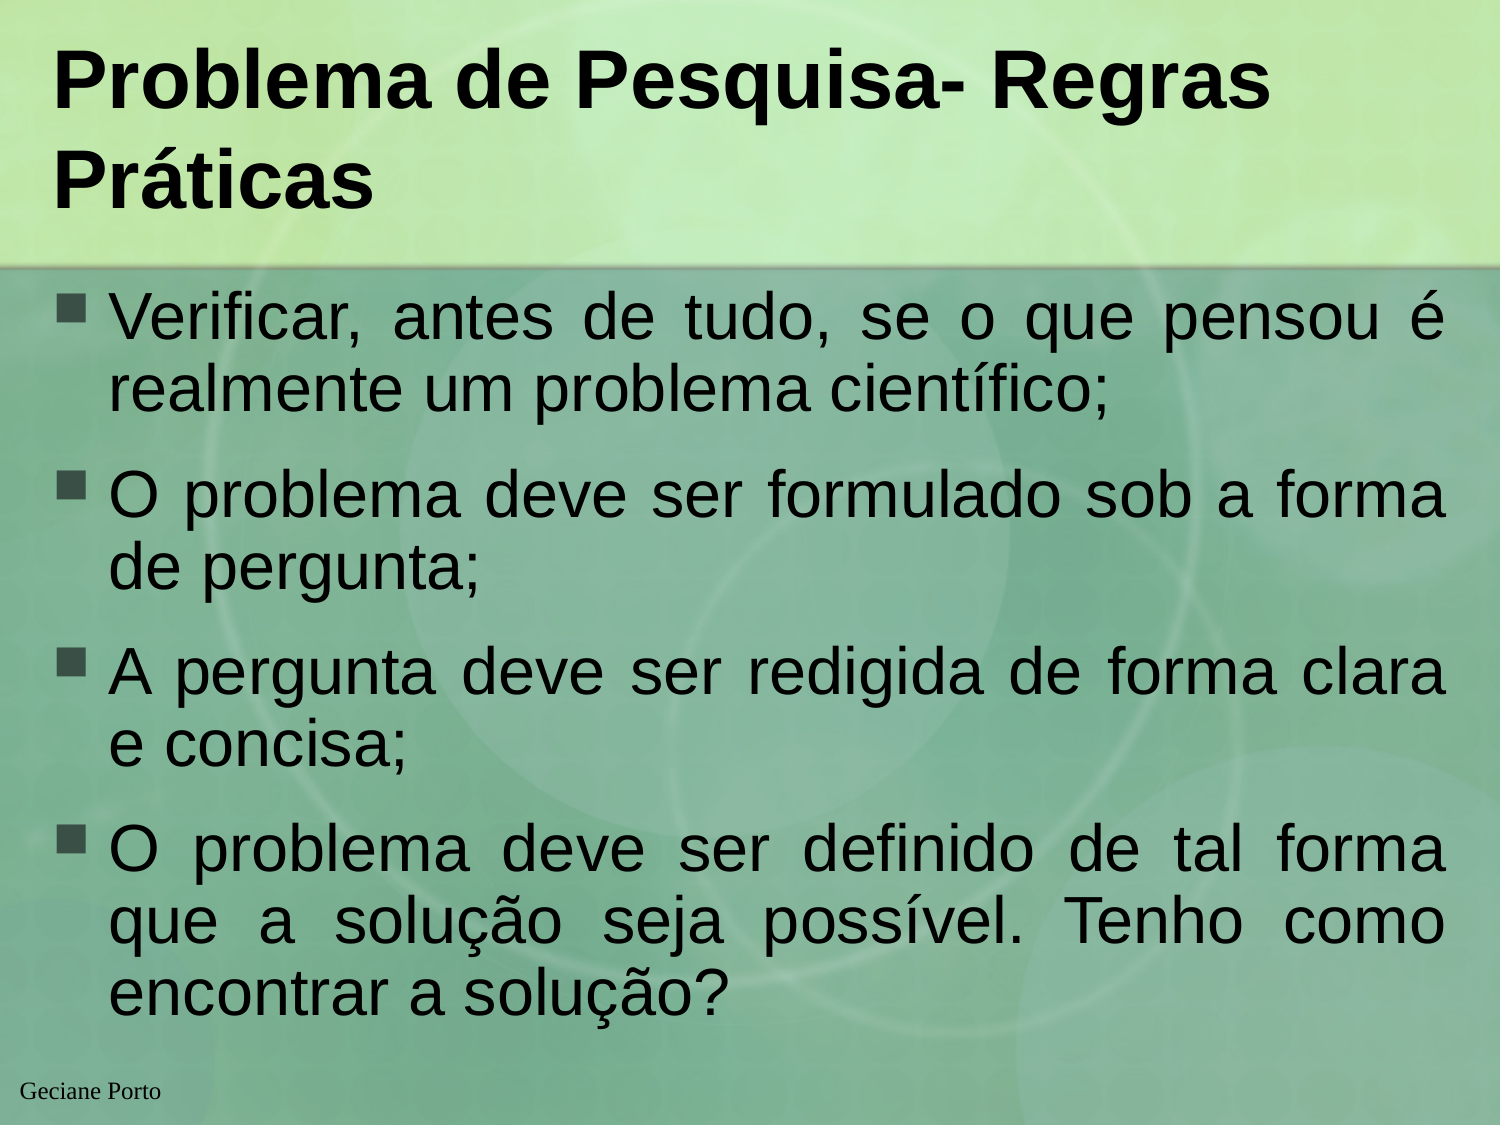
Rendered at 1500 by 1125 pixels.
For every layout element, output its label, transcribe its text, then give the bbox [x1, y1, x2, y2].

title Problema de Pesquisa- Regras Práticas [37, 24, 1463, 225]
text_box Geciane Porto [4, 1066, 183, 1112]
list Verificar, antes de tudo, se o que pensou é realmente um problema científico; O problema deve ser formulado sob a forma de pergunta; A pergunta deve ser redigida de forma clara e concisa; O problema deve ser definido de tal forma que a solução seja possível. Tenho como encontrar a solução? [37, 275, 1463, 1100]
